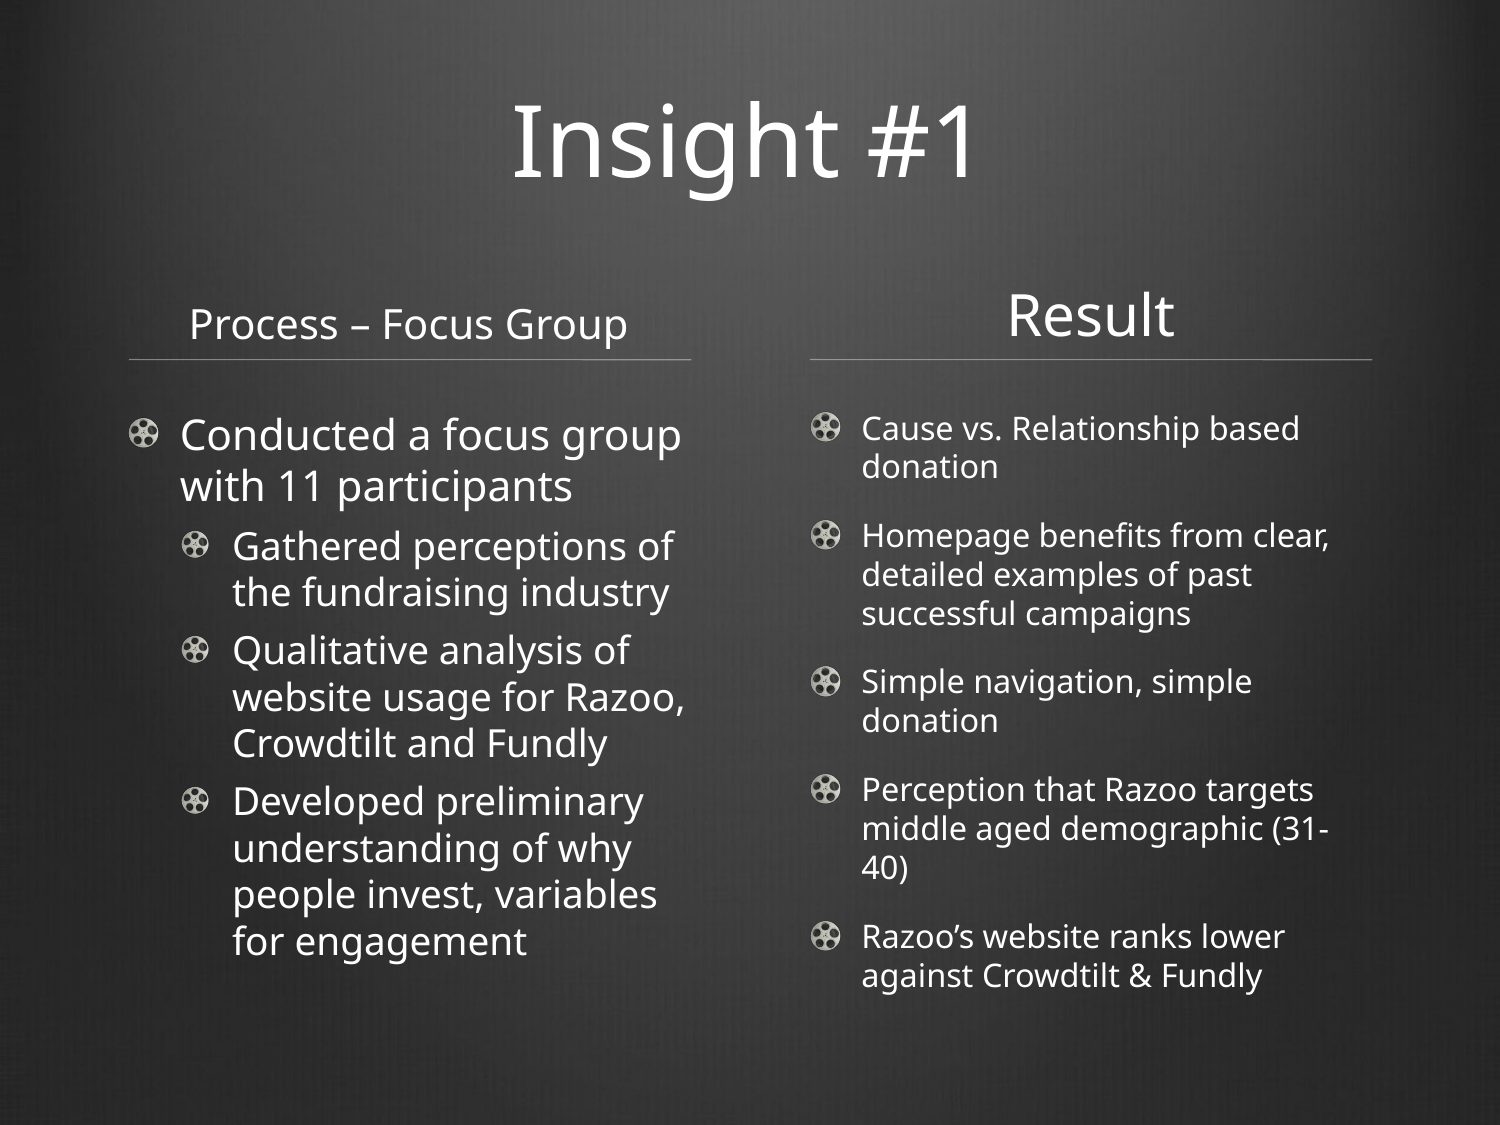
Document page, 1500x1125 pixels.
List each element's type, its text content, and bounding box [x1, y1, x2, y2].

picture [127, 416, 160, 449]
list Result [794, 254, 1388, 356]
picture [809, 664, 842, 698]
picture [809, 919, 842, 952]
picture [809, 518, 842, 551]
list Process – Focus Group [112, 254, 705, 356]
picture [180, 785, 210, 815]
title Insight #1 [112, 19, 1388, 255]
picture [180, 634, 210, 664]
list Cause vs. Relationship based donation Homepage benefits from clear, detailed examples of past successful campaigns Simple navigation, simple donation Perception that Razoo targets middle aged demographic (31-40) Razoo’s website ranks lower against Crowdtilt & Fundly [794, 399, 1388, 1005]
picture [180, 529, 210, 559]
list Conducted a focus group with 11 participants Gathered perceptions of the fundraising industry Qualitative analysis of website usage for Razoo, Crowdtilt and Fundly Developed preliminary understanding of why people invest, variables for engagement [112, 399, 705, 1005]
picture [809, 410, 842, 443]
picture [809, 772, 842, 805]
